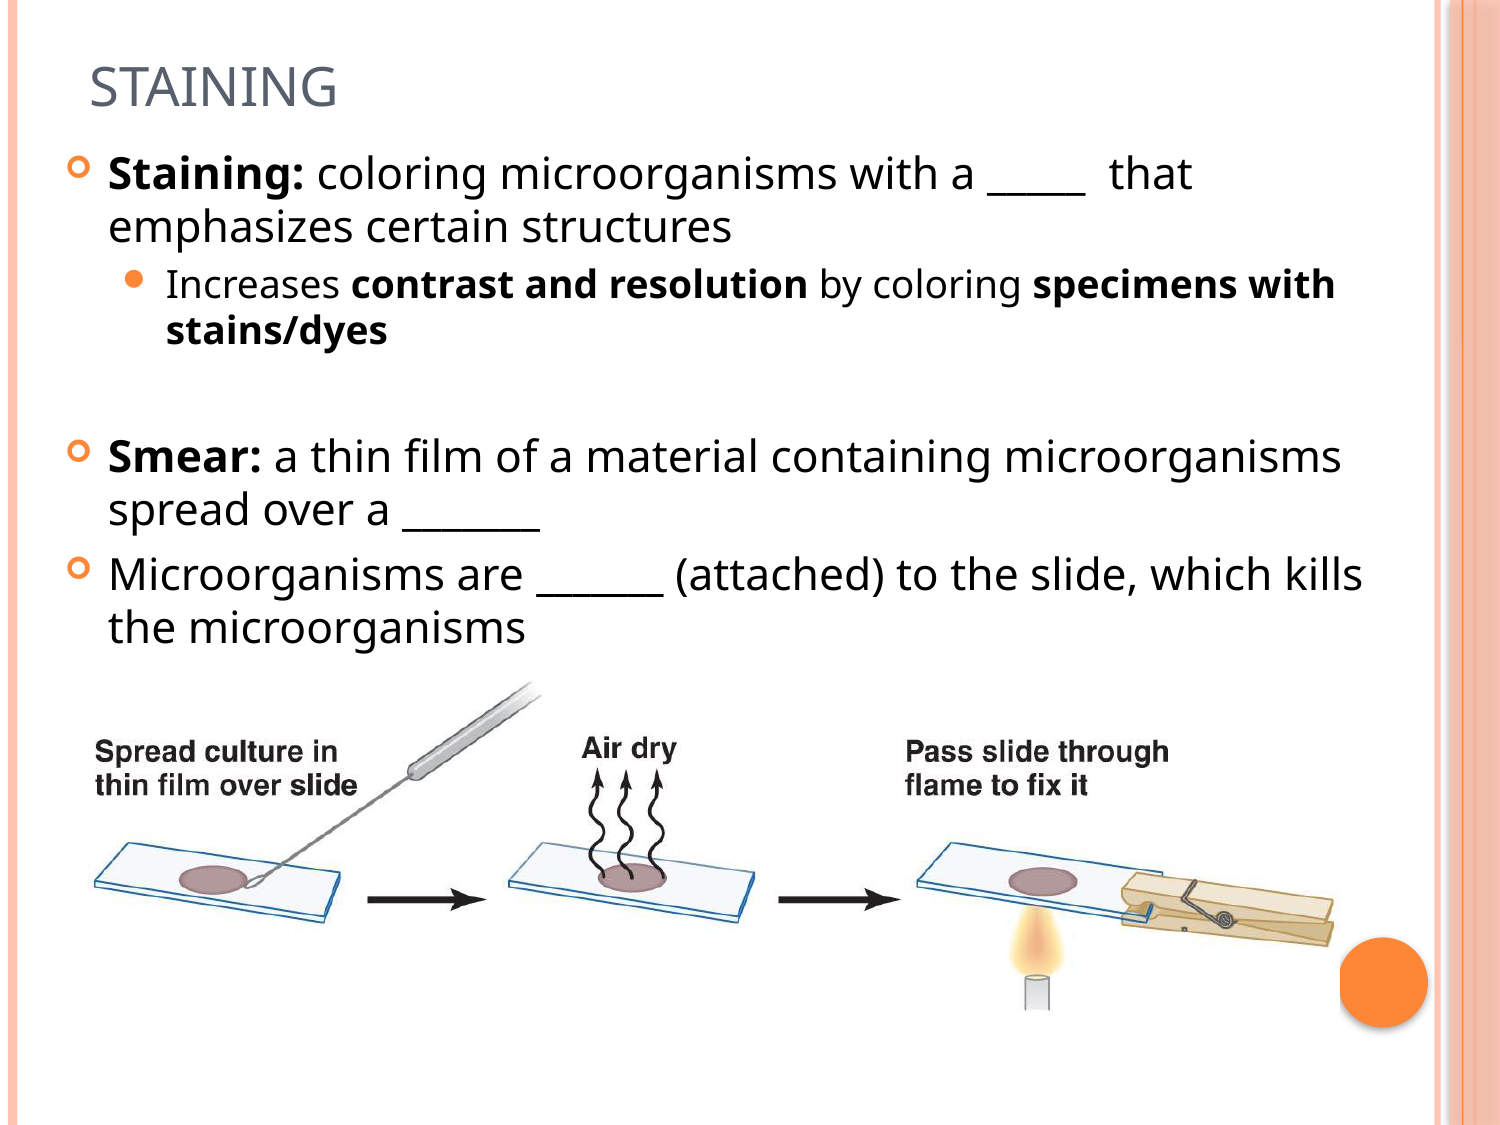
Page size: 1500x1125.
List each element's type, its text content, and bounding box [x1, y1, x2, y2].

title Staining [75, 45, 1300, 125]
list Staining: coloring microorganisms with a _____ that emphasizes certain structures Increases contrast and resolution by coloring specimens with stains/dyes Smear: a thin film of a material containing microorganisms spread over a _______ Microorganisms are _______ (attached) to the slide, which kills the microorganisms [50, 137, 1400, 663]
picture [86, 674, 1341, 1012]
